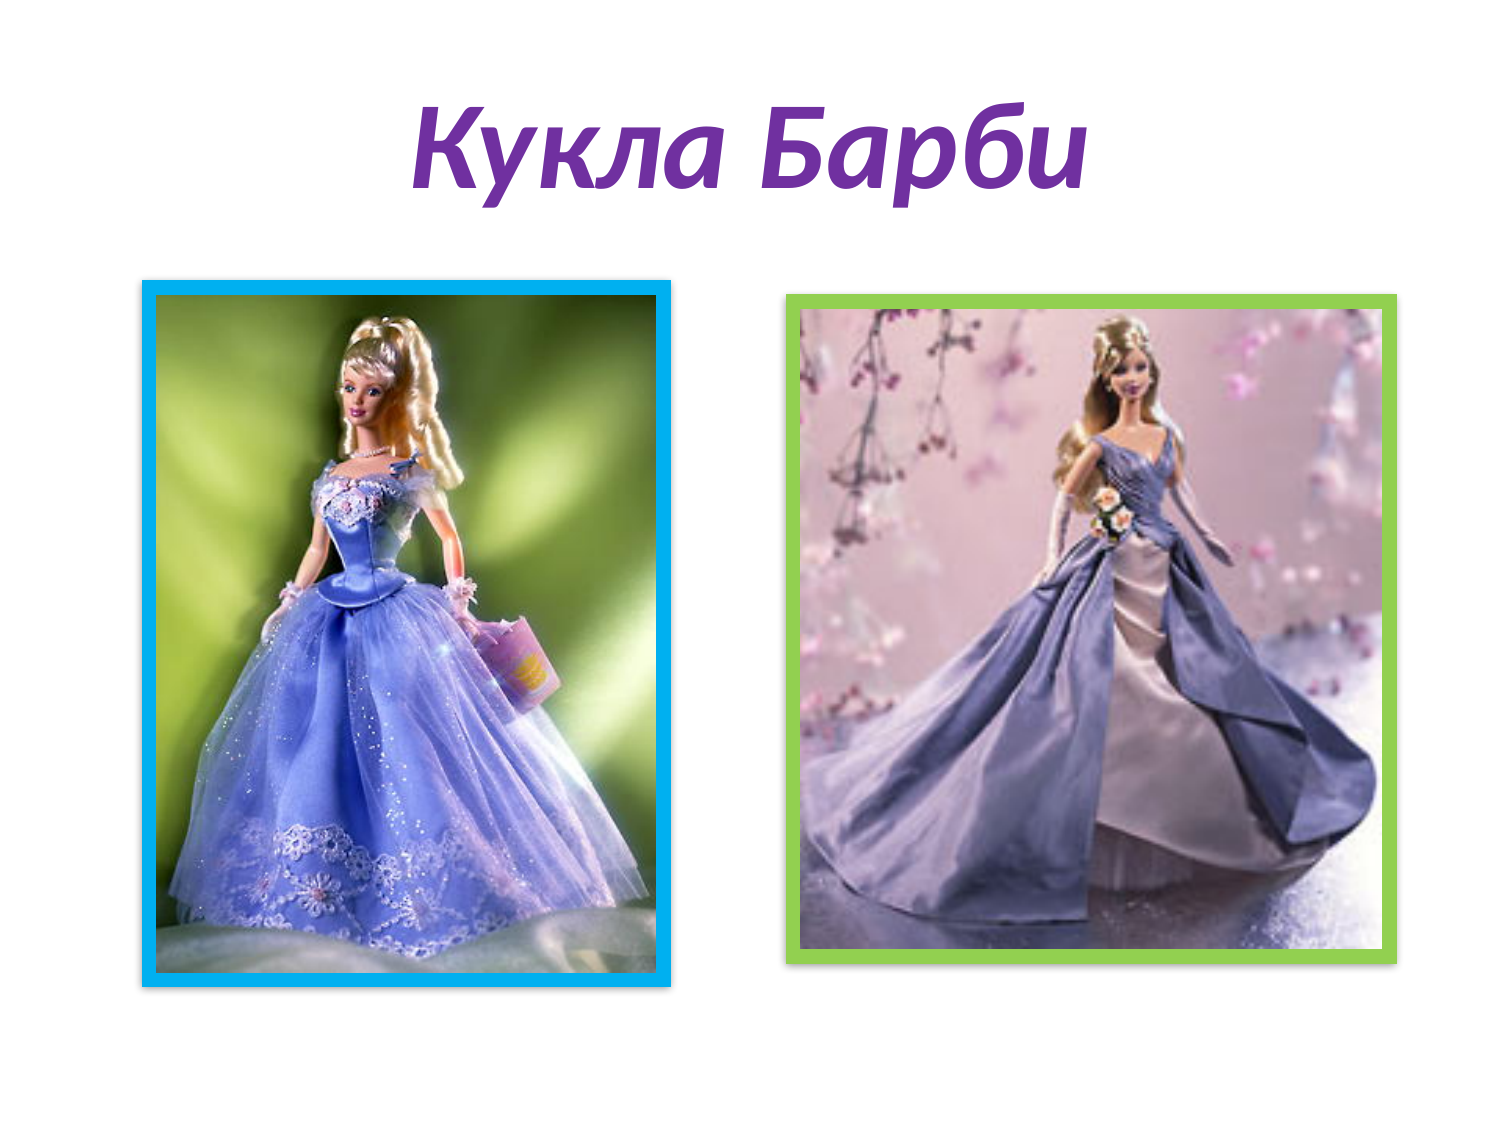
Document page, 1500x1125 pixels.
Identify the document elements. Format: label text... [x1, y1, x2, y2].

title Кукла Барби [75, 45, 1425, 233]
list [799, 308, 1383, 950]
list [155, 294, 657, 974]
